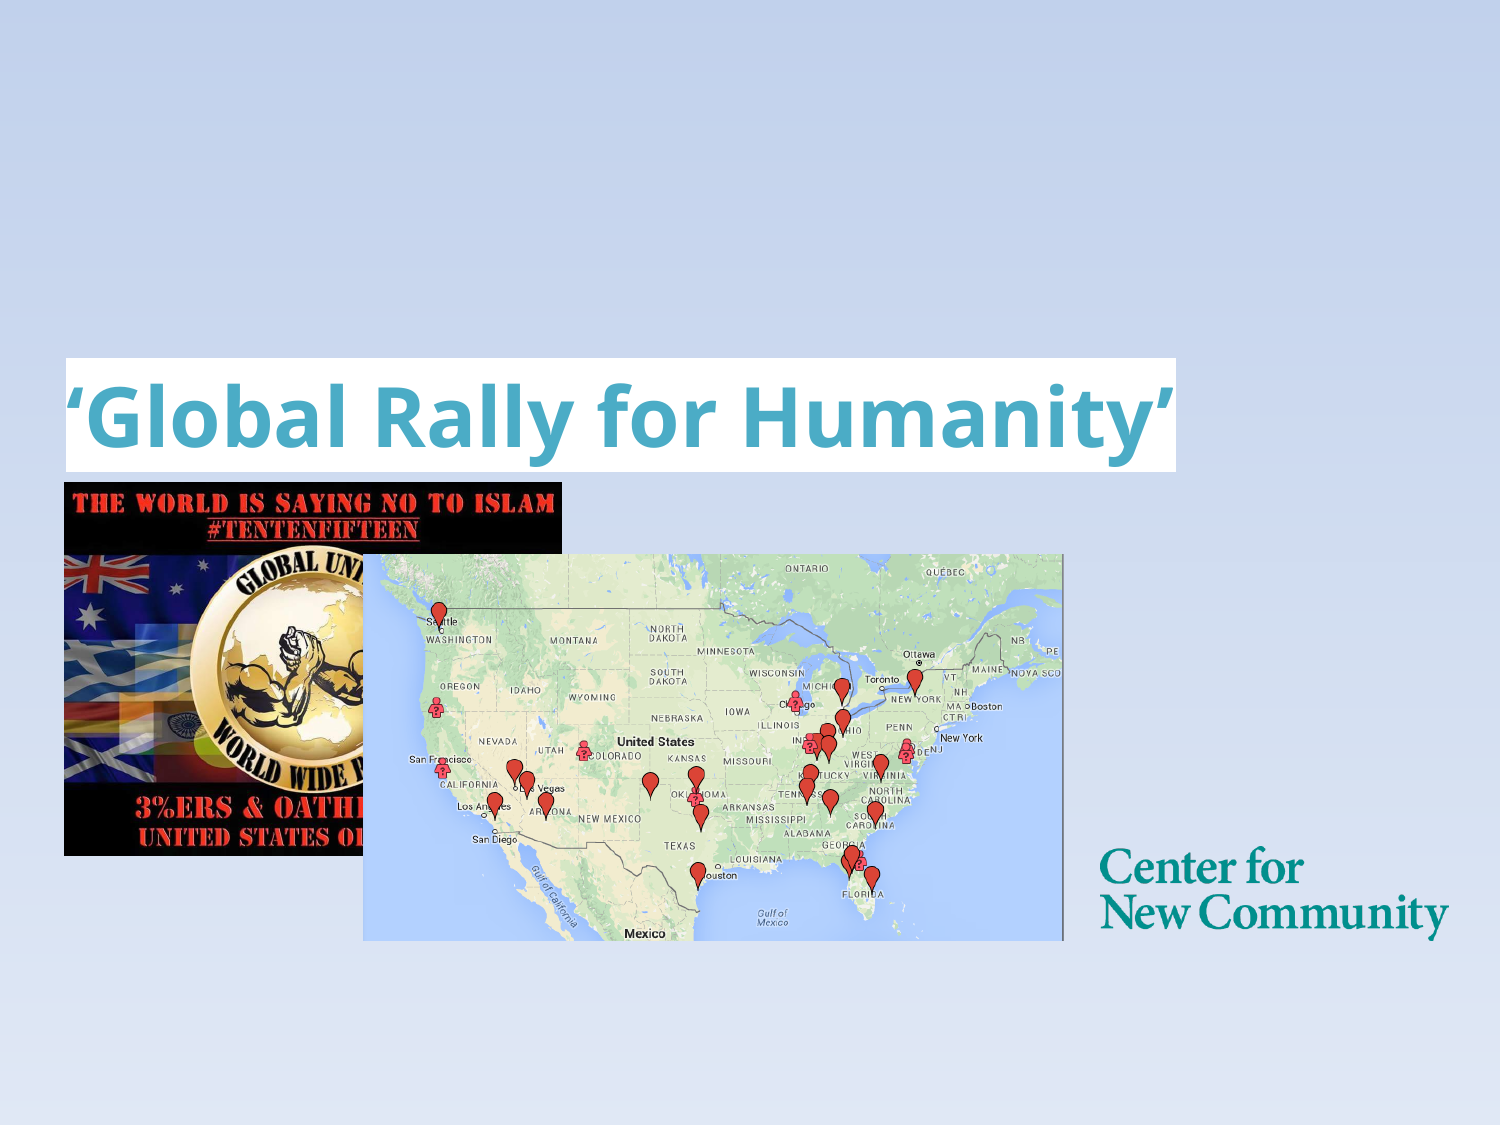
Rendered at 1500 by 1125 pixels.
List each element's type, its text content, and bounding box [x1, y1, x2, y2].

picture [1100, 846, 1450, 942]
picture [63, 482, 1064, 942]
list ‘Global Rally for Humanity’ [51, 348, 1395, 493]
